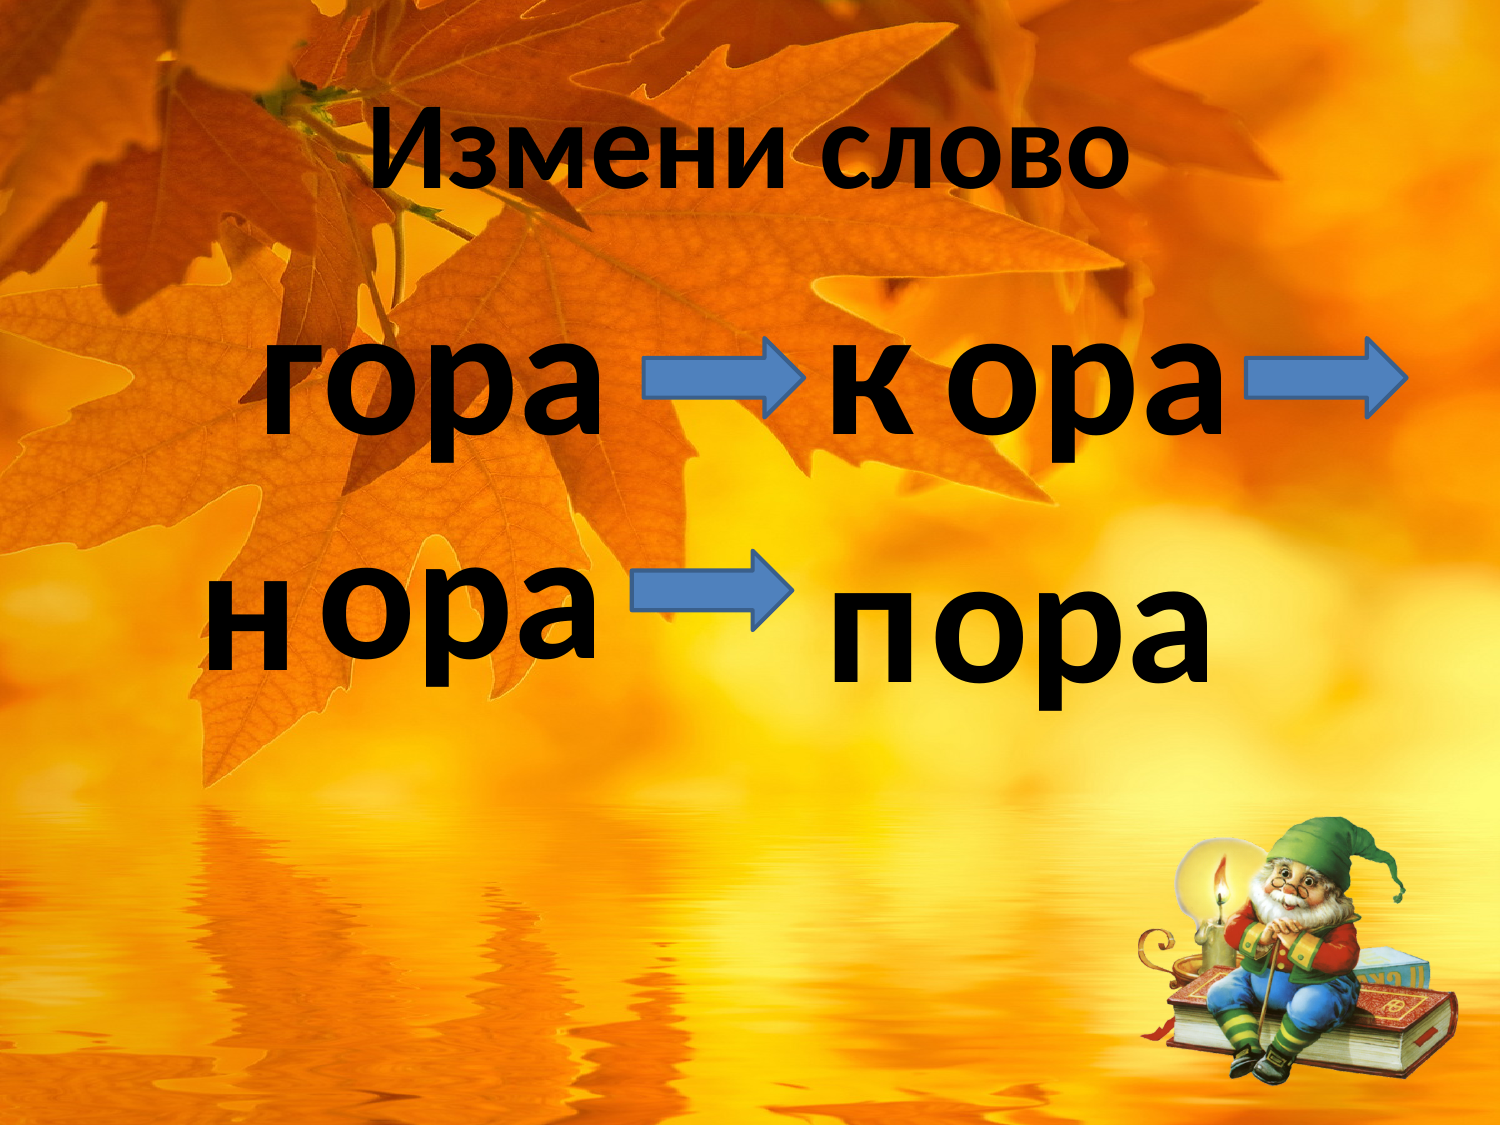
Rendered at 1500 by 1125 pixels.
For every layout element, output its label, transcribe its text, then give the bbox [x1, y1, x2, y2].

text_box ора [302, 467, 620, 703]
text_box н [183, 479, 314, 715]
text_box ора [938, 491, 1236, 727]
text_box ора [931, 243, 1246, 479]
text_box к [809, 243, 931, 479]
text_box [629, 548, 795, 633]
text_box п [809, 491, 938, 727]
text_box [641, 336, 807, 420]
picture [0, 0, 1500, 1125]
text_box [1246, 336, 1409, 420]
title Измени слово [75, 45, 1425, 233]
text_box гора [244, 243, 625, 479]
